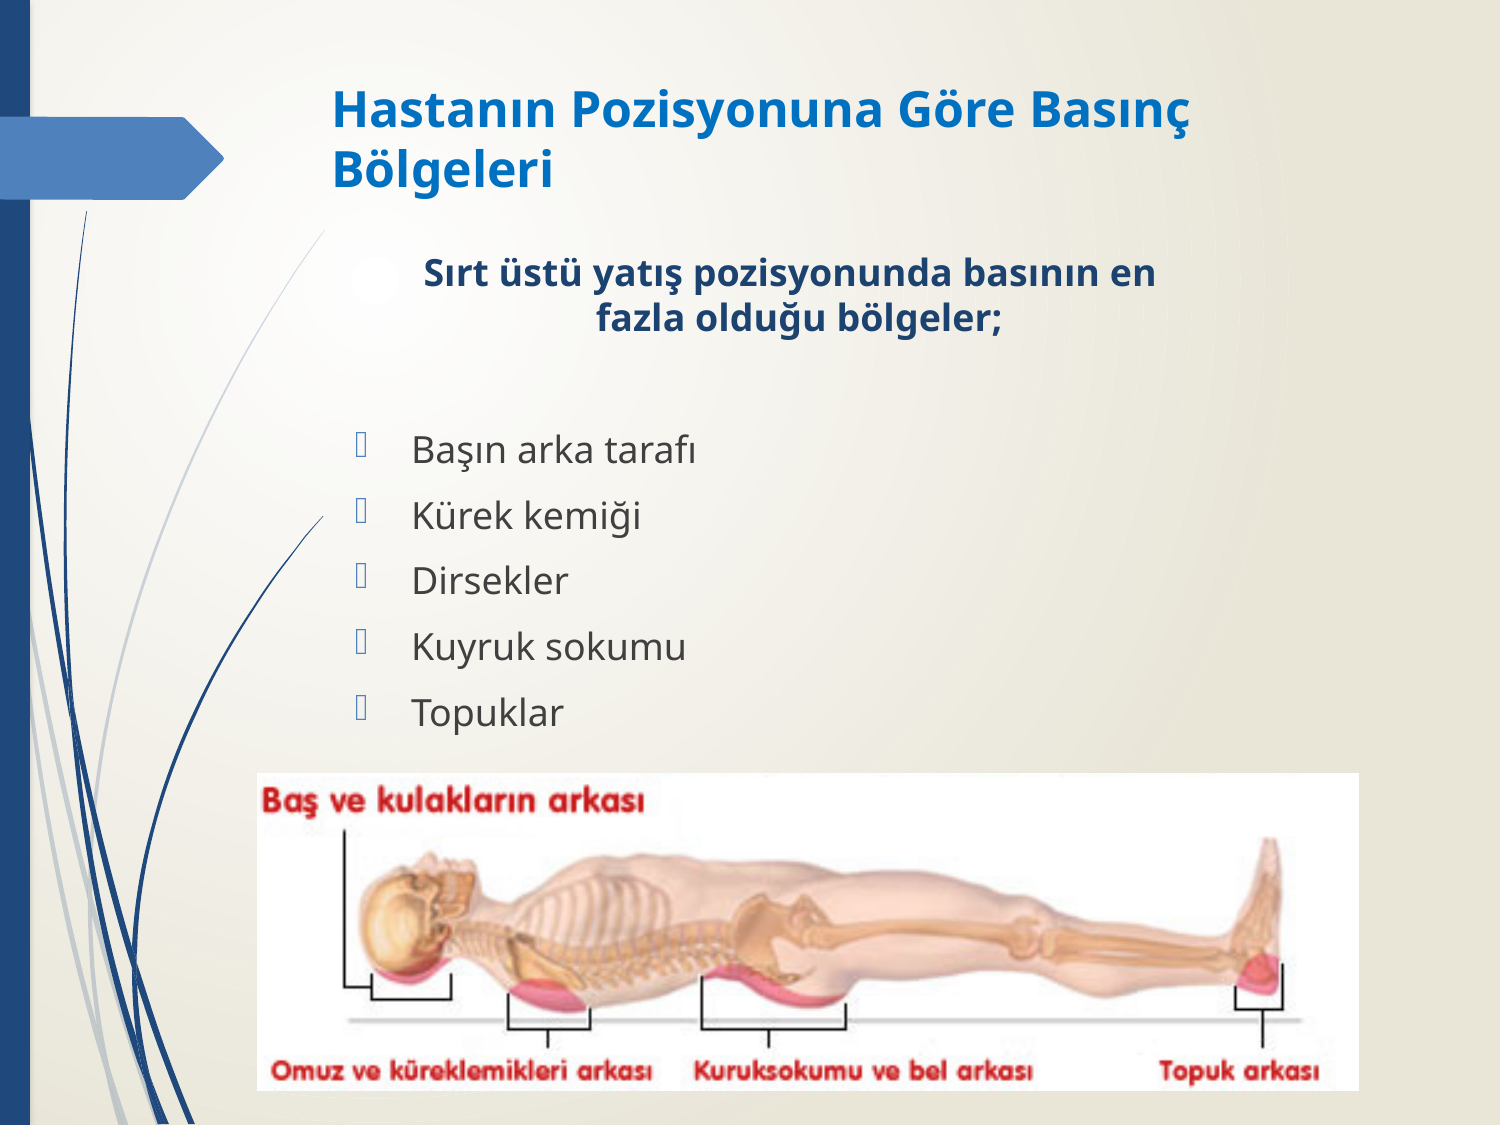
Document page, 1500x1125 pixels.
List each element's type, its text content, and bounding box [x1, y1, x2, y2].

list Sırt üstü yatış pozisyonunda basının en fazla olduğu bölgeler; Başın arka tarafı Kürek kemiği Dirsekler Kuyruk sokumu Topuklar [339, 175, 1203, 772]
title Hastanın Pozisyonuna Göre Basınç Bölgeleri [316, 70, 1398, 281]
picture [257, 773, 1359, 1091]
